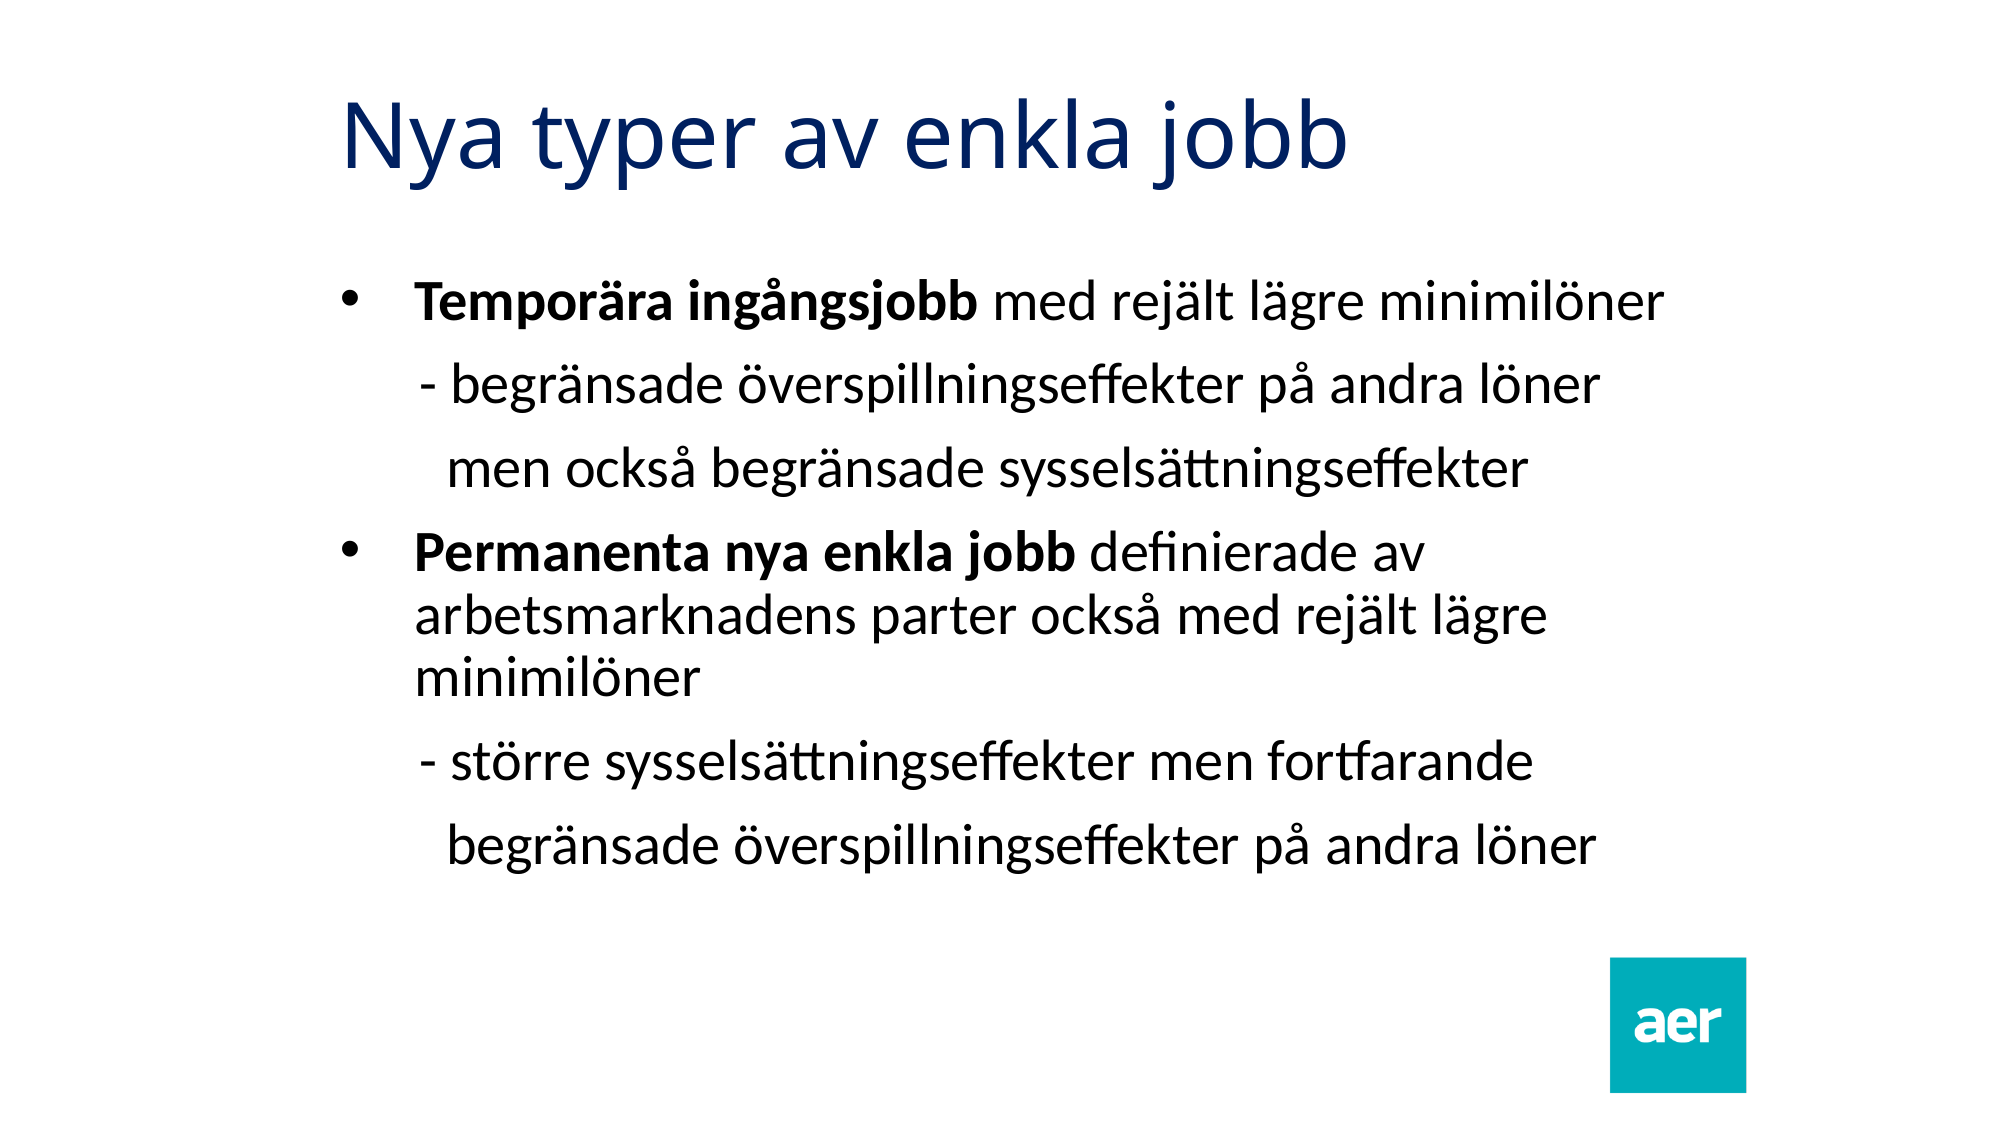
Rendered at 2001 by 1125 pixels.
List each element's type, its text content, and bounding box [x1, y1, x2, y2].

title Nya typer av enkla jobb [324, 45, 1674, 233]
picture [1587, 941, 1768, 1125]
list Temporära ingångsjobb med rejält lägre minimilöner - begränsade överspillningseffekter på andra löner men också begränsade sysselsättningseffekter Permanenta nya enkla jobb definierade av arbetsmarknadens parter också med rejält lägre minimilöner - större sysselsättningseffekter men fortfarande begränsade överspillningseffekter på andra löner [324, 262, 1693, 986]
